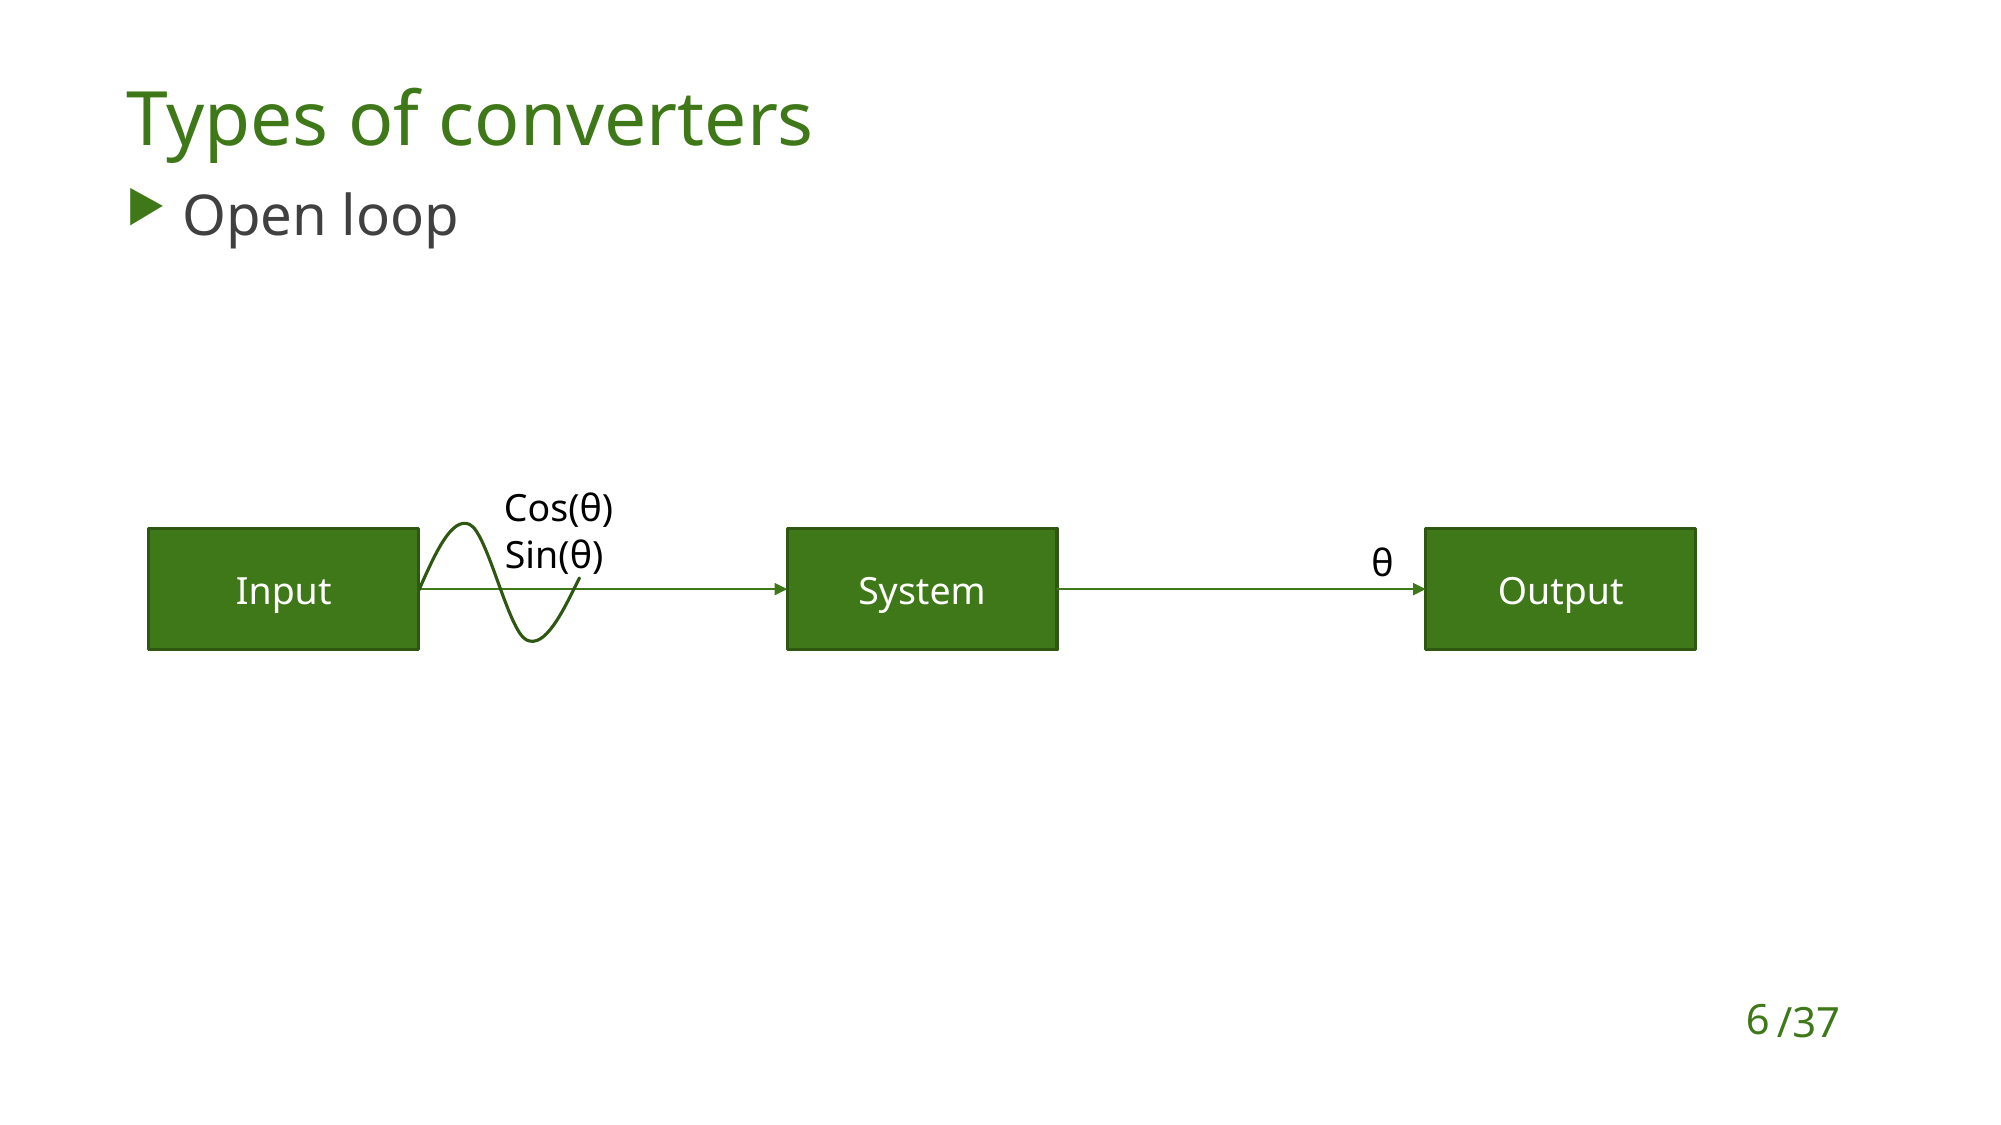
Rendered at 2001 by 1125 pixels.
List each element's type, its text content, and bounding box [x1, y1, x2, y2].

text_box Cos(θ) [489, 476, 628, 537]
text_box θ [1356, 531, 1409, 587]
text_box Input [147, 527, 420, 651]
text_box [502, 599, 571, 643]
text_box Output [1424, 527, 1697, 651]
list Open loop [111, 171, 1522, 1053]
title Types of converters [111, 63, 1522, 171]
text_box [417, 521, 579, 590]
slide_number 6 [1695, 991, 1785, 1051]
text_box System [786, 527, 1059, 651]
text_box Sin(θ) [490, 537, 619, 583]
